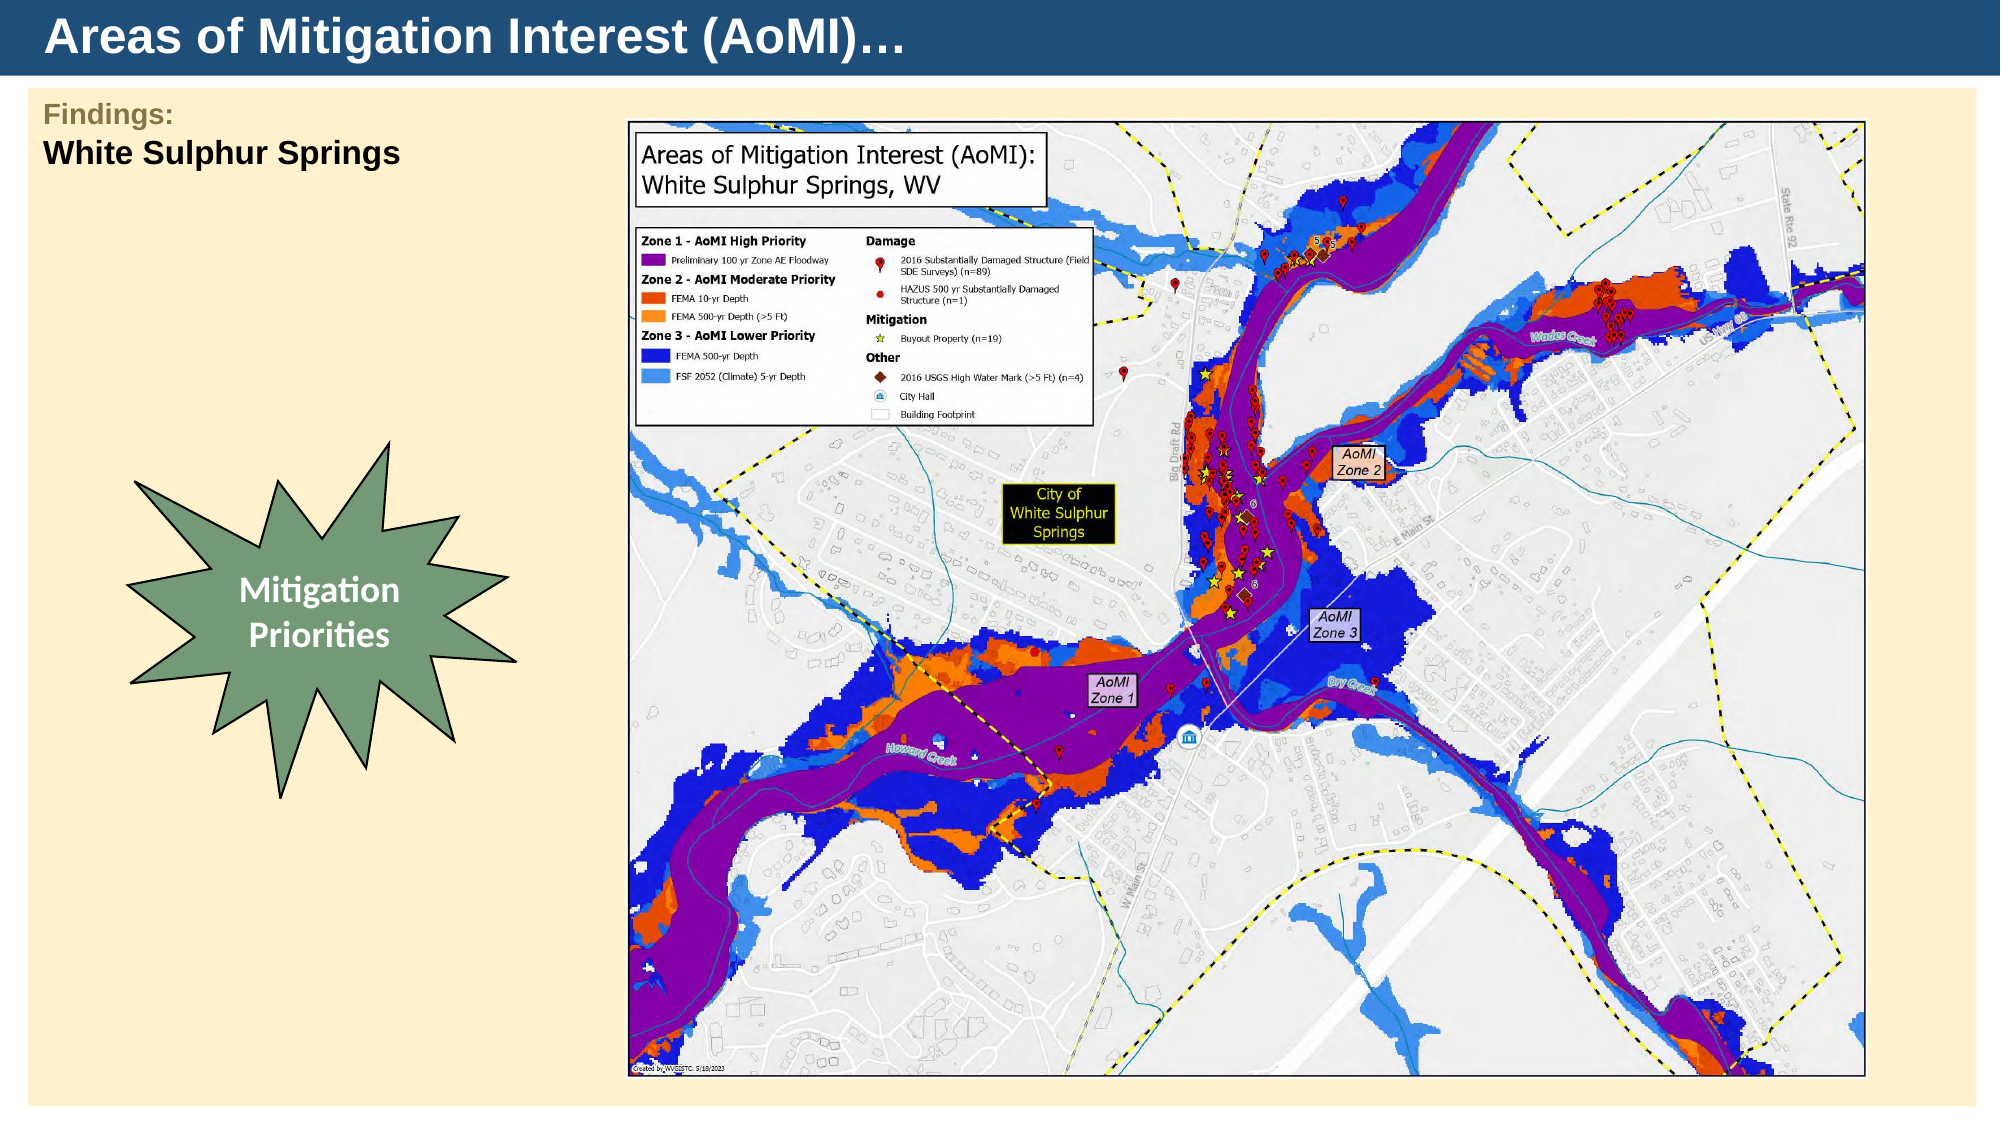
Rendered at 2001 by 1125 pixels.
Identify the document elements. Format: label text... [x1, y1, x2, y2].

text_box Mitigation Priorities [125, 439, 517, 800]
picture [625, 118, 1868, 1079]
text_box Findings: White Sulphur Springs [28, 87, 1977, 1107]
text_box Areas of Mitigation Interest (AoMI)… [0, 0, 2000, 76]
